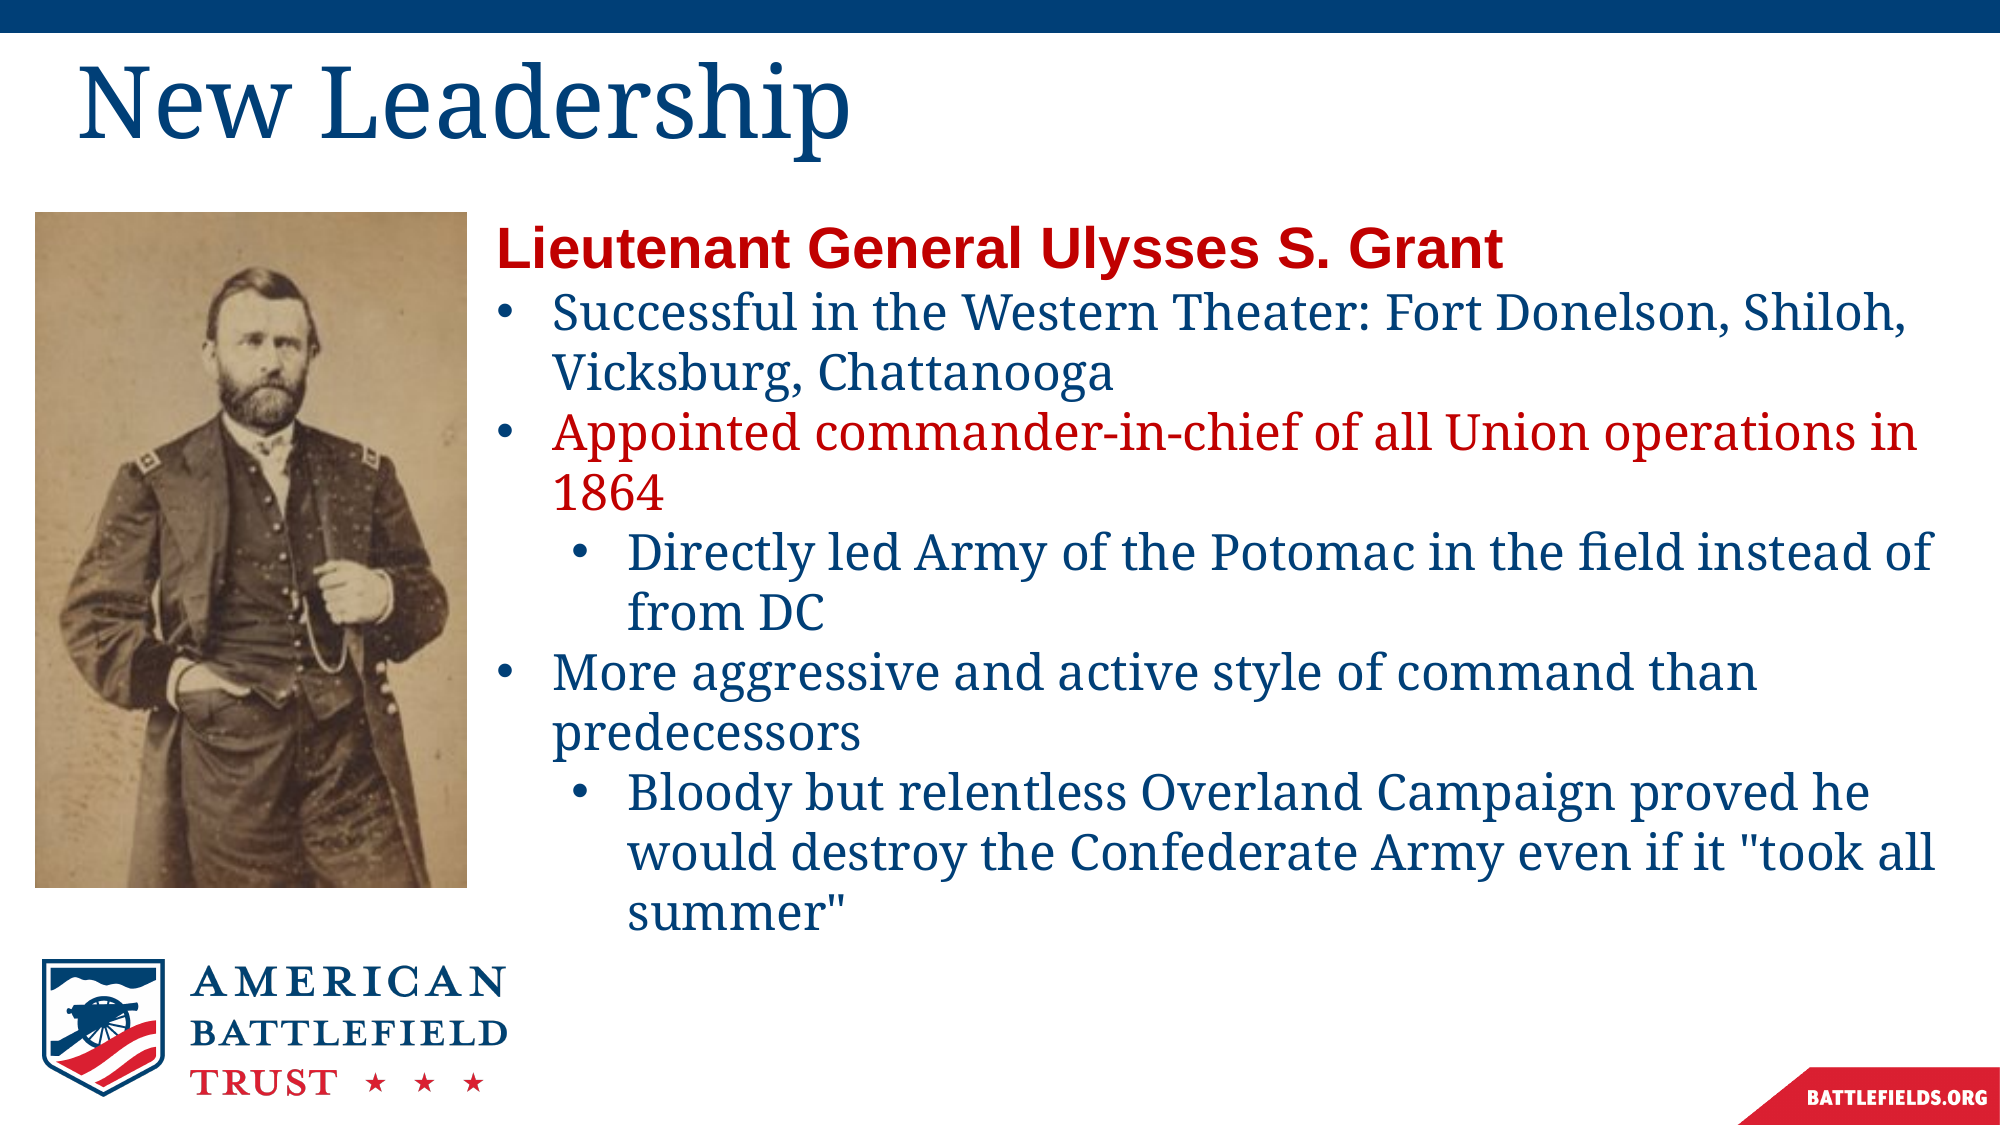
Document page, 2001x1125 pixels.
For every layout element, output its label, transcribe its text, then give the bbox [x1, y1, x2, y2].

title New Leadership [61, 0, 1787, 215]
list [35, 212, 467, 888]
text_box Lieutenant General Ulysses S. Grant Successful in the Western Theater: Fort Donelson, Shiloh, Vicksburg, Chattanooga Appointed commander-in-chief of all Union operations in 1864 Directly led Army of the Potomac in the field instead of from DC More aggressive and active style of command than predecessors Bloody but relentless Overland Campaign proved he would destroy the Confederate Army even if it "took all summer" [481, 203, 1960, 948]
picture [1737, 1067, 2000, 1125]
picture [42, 959, 508, 1097]
